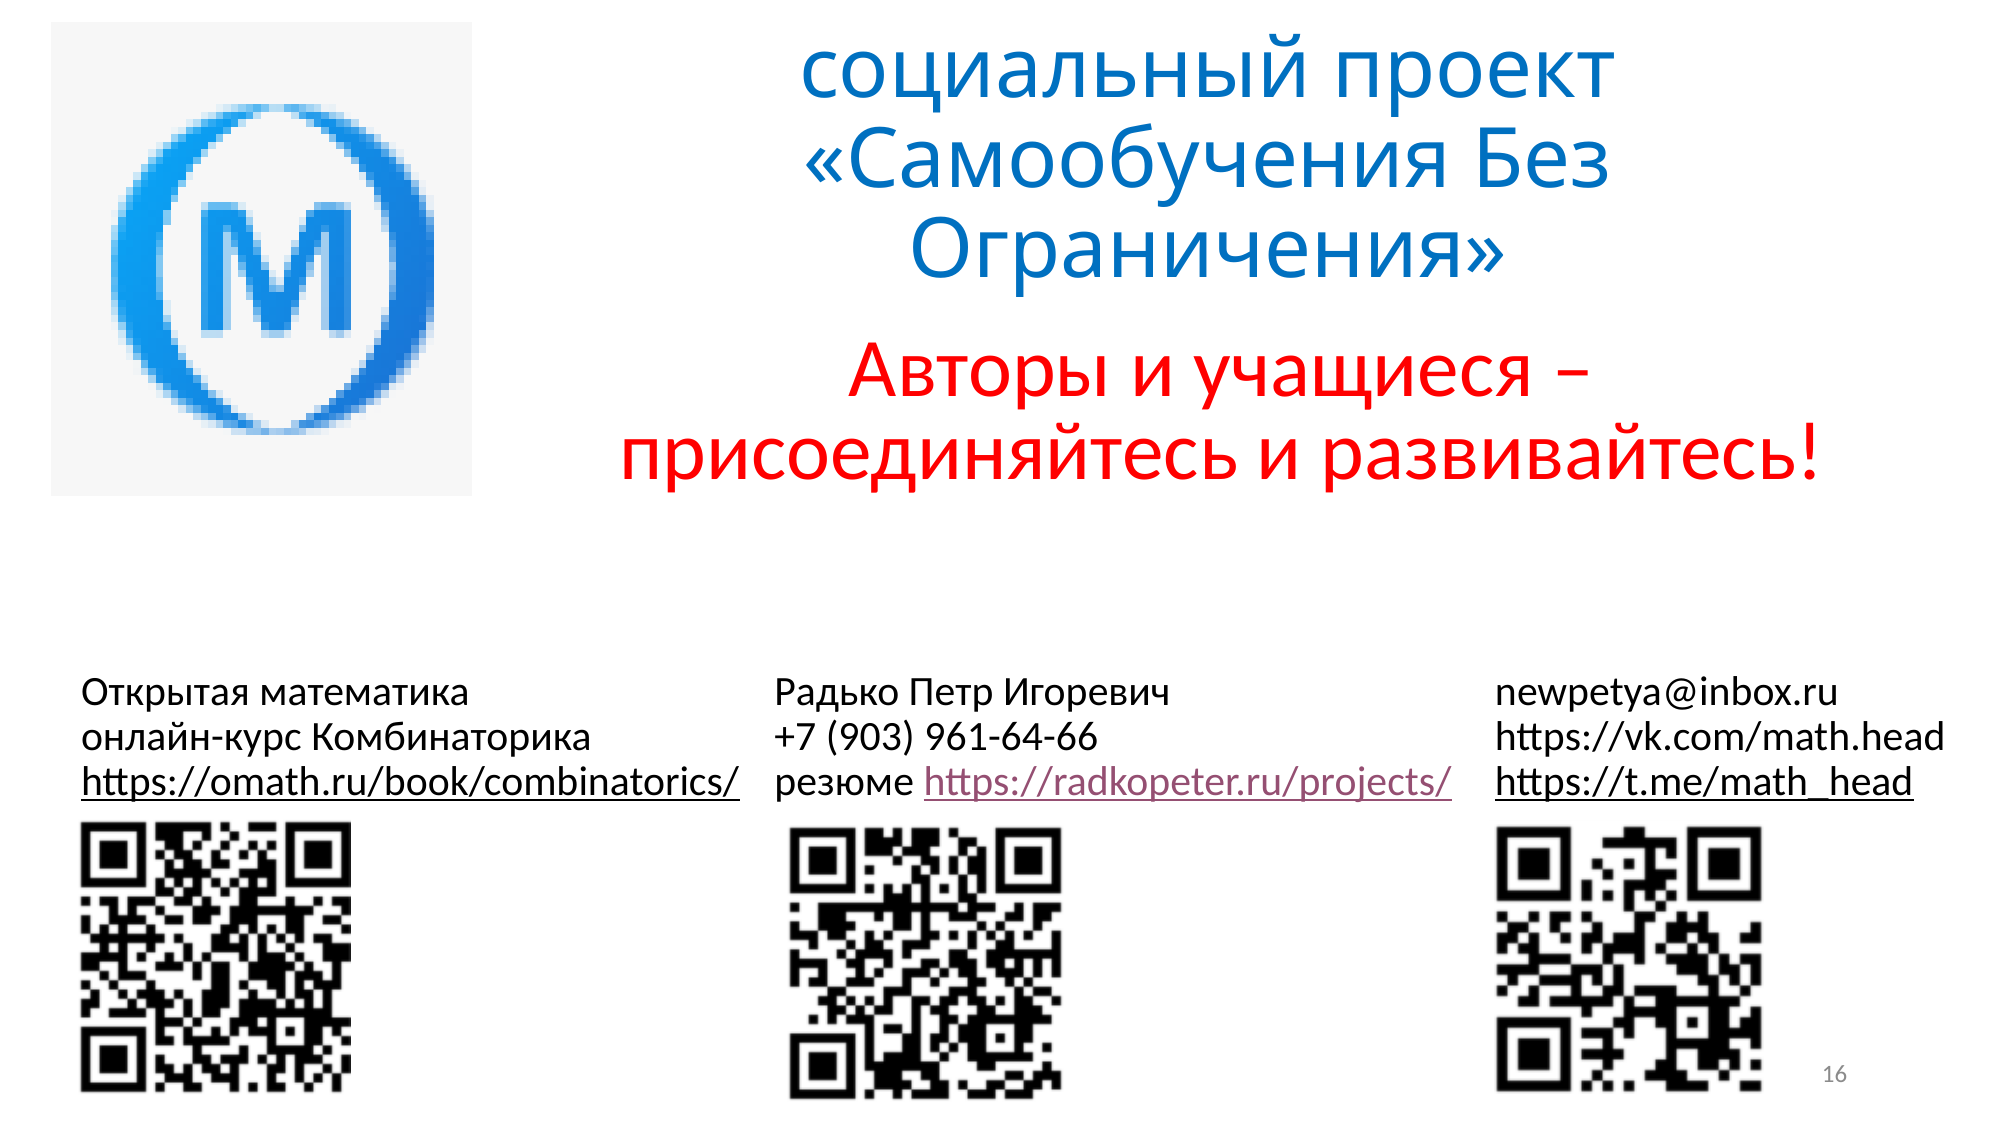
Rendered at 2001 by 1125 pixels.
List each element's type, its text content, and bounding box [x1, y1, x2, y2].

picture [1489, 819, 1769, 1096]
picture [783, 819, 1067, 1103]
picture [51, 22, 472, 496]
slide_number 16 [1412, 1042, 1863, 1103]
text_box Авторы и учащиеся – присоединяйтесь и развивайтесь! [574, 329, 1870, 497]
picture [73, 817, 351, 1096]
text_box newpetya@inbox.ru https://vk.com/math.head https://t.me/math_head [1455, 662, 1985, 1122]
text_box Открытая математика онлайн-курс Комбинаторика https://omath.ru/book/combinatorics/ [50, 662, 736, 1103]
text_box социальный проект «Самообучения Без Ограничения» [574, 82, 1842, 239]
text_box Радько Петр Игоревич +7 (903) 961-64-66 резюме https://radkopeter.ru/projects/ [736, 662, 1455, 1103]
